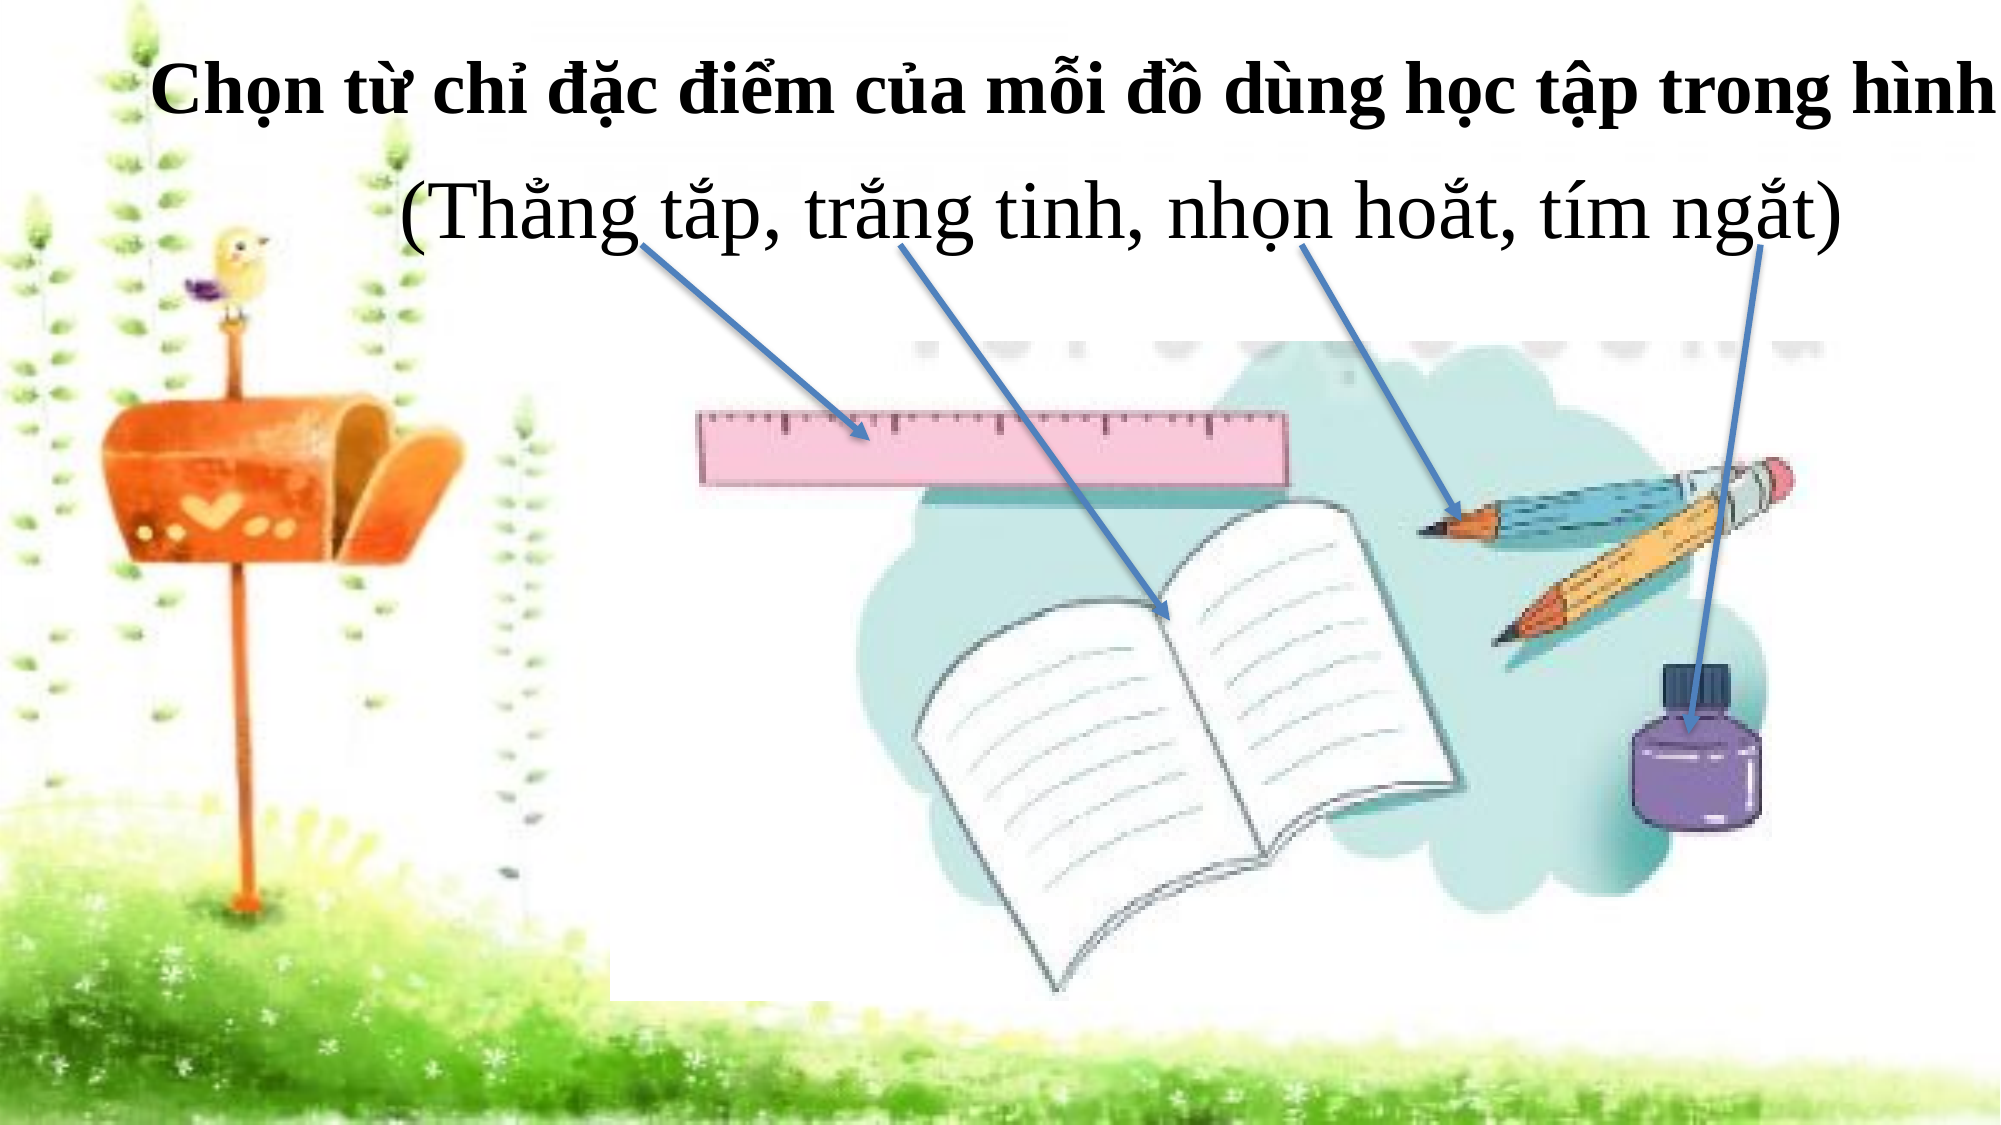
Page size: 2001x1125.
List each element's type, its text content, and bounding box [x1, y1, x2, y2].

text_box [1688, 244, 1761, 734]
title Chọn từ chỉ đặc điểm của mỗi đồ dùng học tập trong hình [120, 0, 2000, 192]
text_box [641, 244, 871, 441]
picture [0, 0, 2001, 1125]
list (Thẳng tắp, trắng tinh, nhọn hoắt, tím ngắt) [280, 147, 2000, 862]
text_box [899, 244, 1171, 621]
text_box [1301, 244, 1462, 522]
